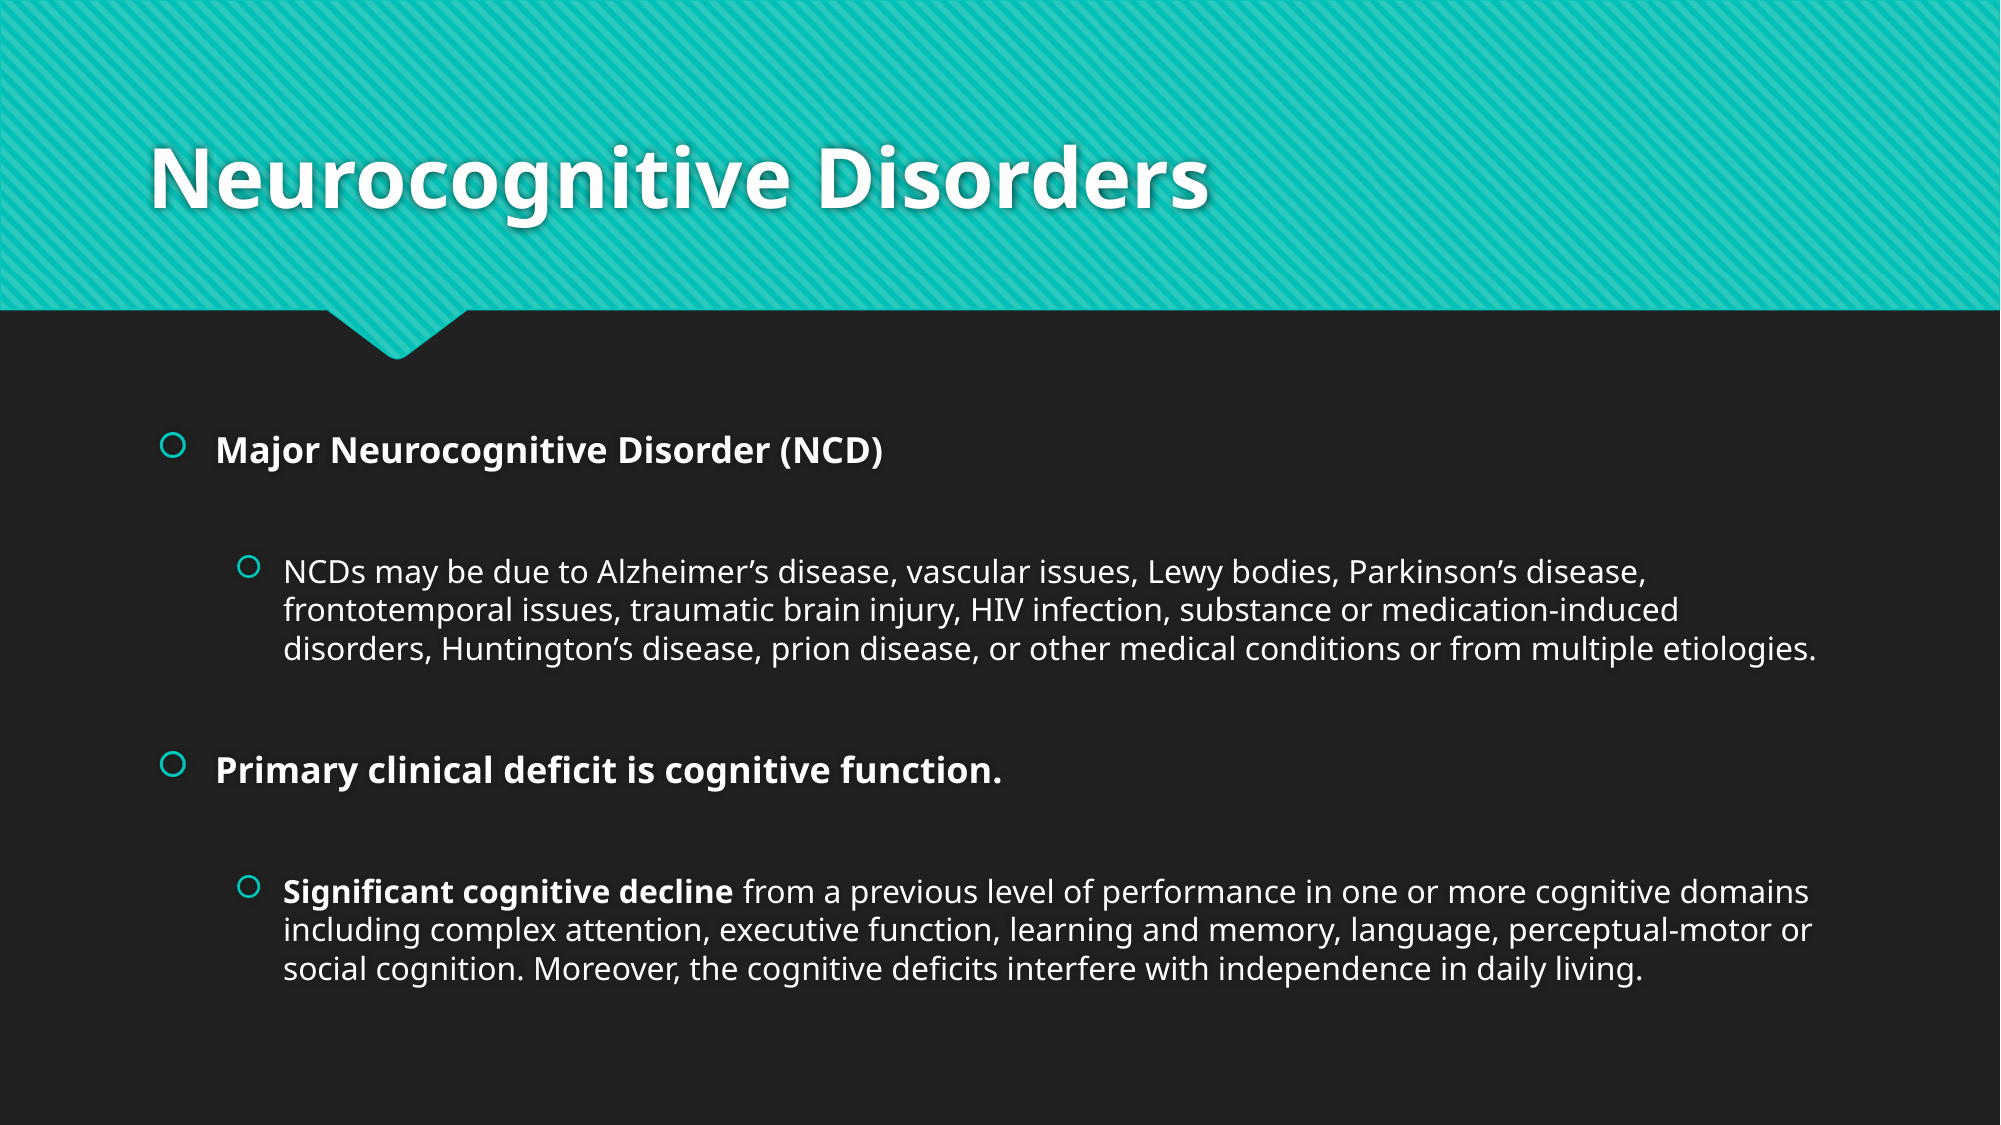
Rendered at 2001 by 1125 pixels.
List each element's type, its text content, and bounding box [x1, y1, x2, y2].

list Major Neurocognitive Disorder (NCD) NCDs may be due to Alzheimer’s disease, vascular issues, Lewy bodies, Parkinson’s disease, frontotemporal issues, traumatic brain injury, HIV infection, substance or medication-induced disorders, Huntington’s disease, prion disease, or other medical conditions or from multiple etiologies. Primary clinical deficit is cognitive function. Significant cognitive decline from a previous level of performance in one or more cognitive domains including complex attention, executive function, learning and memory, language, perceptual-motor or social cognition. Moreover, the cognitive deficits interfere with independence in daily living. [141, 408, 1850, 1006]
title Neurocognitive Disorders [132, 73, 1868, 233]
